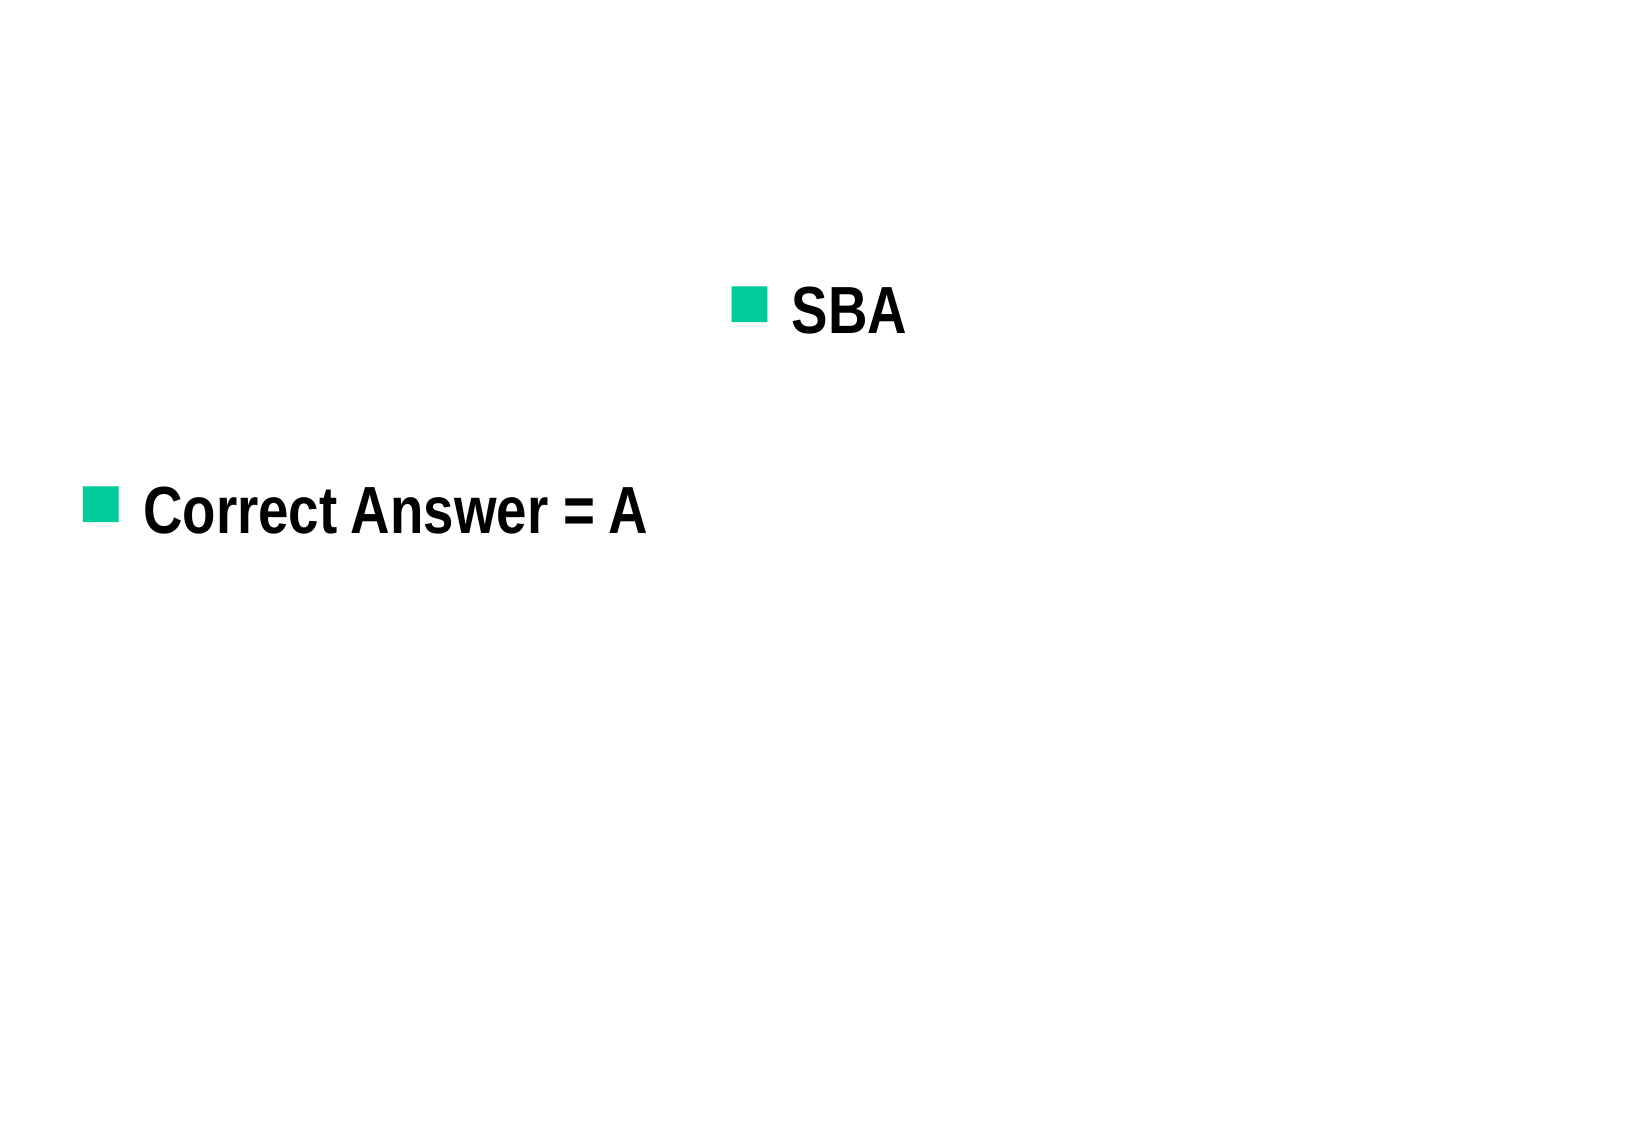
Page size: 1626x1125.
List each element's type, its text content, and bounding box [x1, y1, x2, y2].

list SBA Correct Answer = A [71, 259, 1572, 563]
